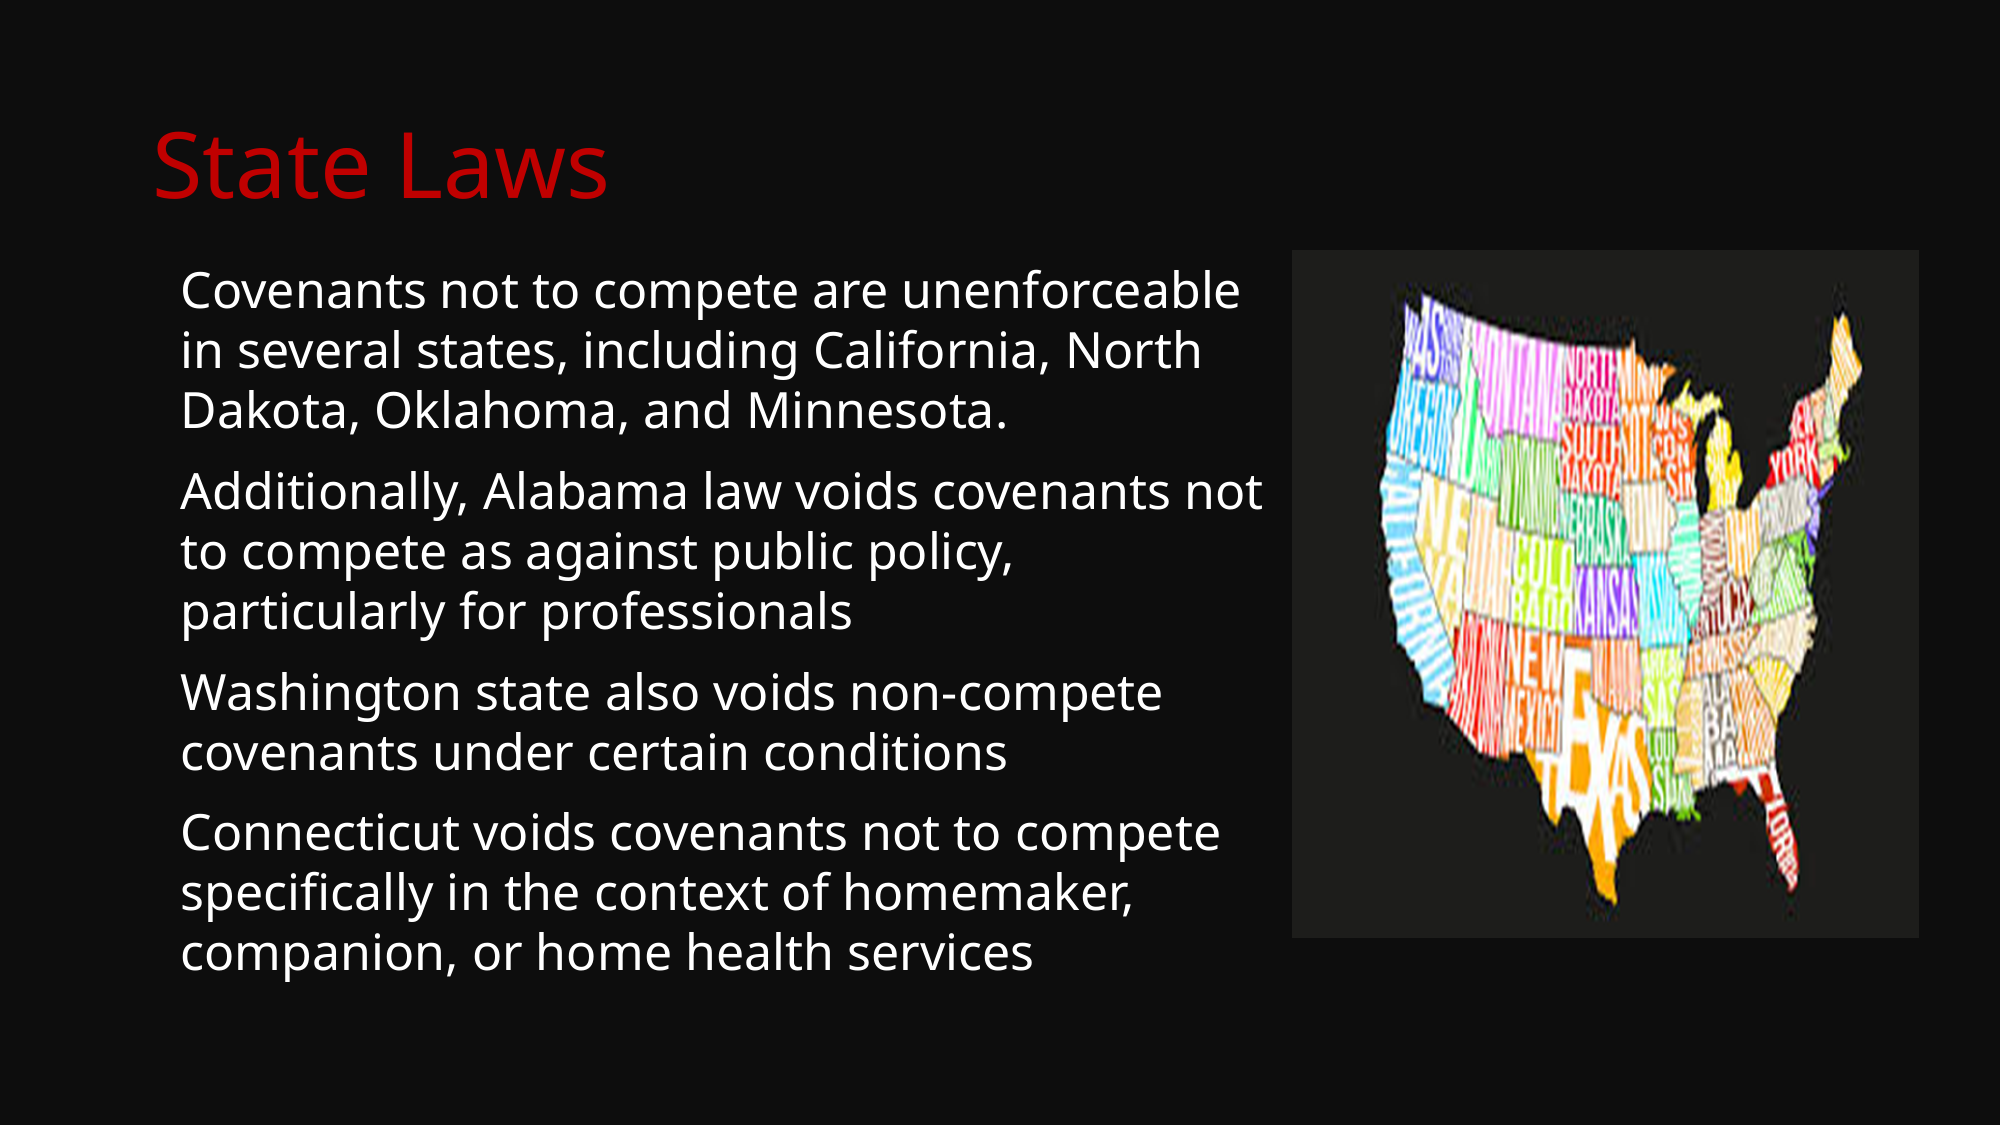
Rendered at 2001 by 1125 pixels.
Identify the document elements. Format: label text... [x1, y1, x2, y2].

list Covenants not to compete are unenforceable in several states, including California, North Dakota, Oklahoma, and Minnesota. Additionally, Alabama law voids covenants not to compete as against public policy, particularly for professionals Washington state also voids non-compete covenants under certain conditions Connecticut voids covenants not to compete specifically in the context of homemaker, companion, or home health services [165, 250, 1293, 965]
title State Laws [137, 59, 1863, 278]
picture [1292, 250, 1920, 939]
